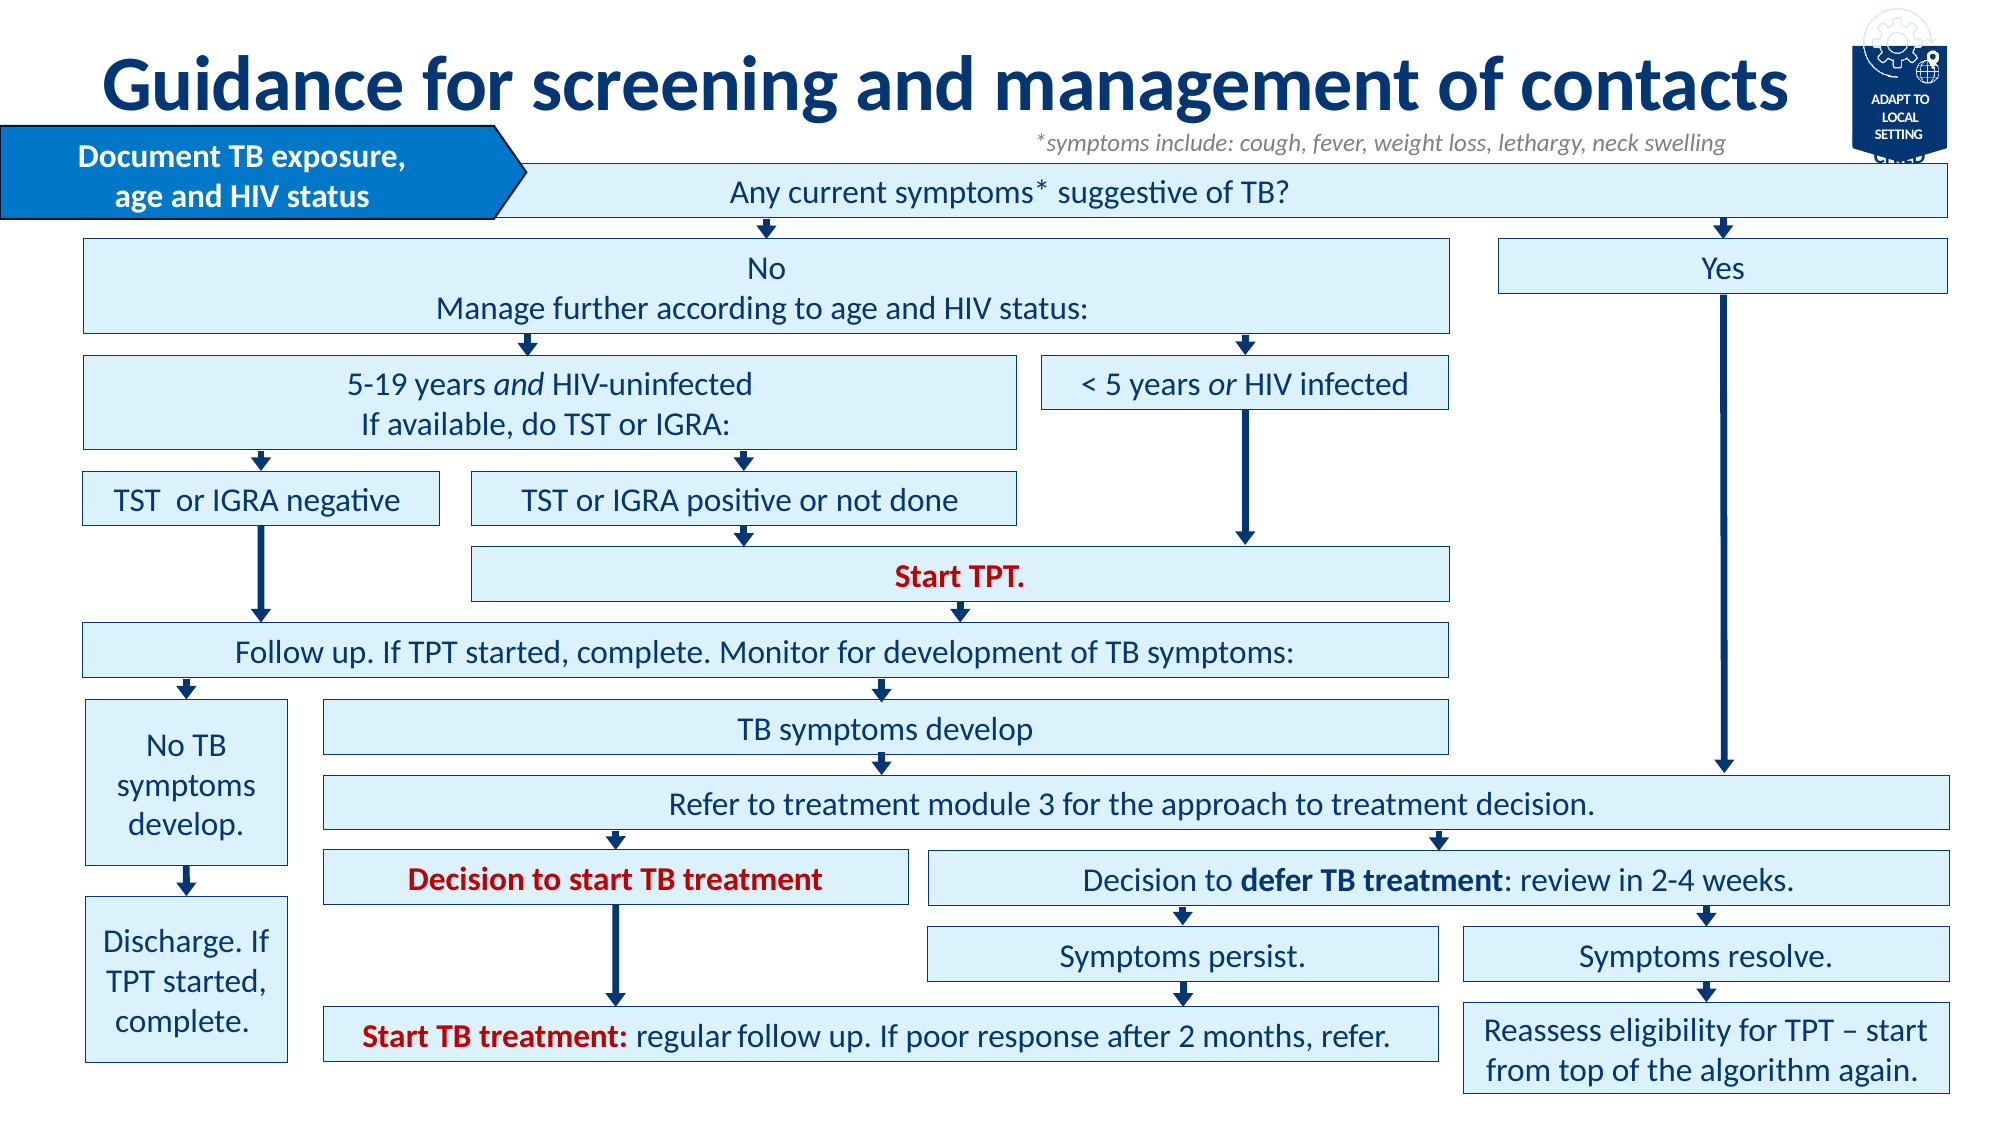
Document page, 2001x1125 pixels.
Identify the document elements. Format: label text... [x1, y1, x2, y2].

text_box Reassess eligibility for TPT – start from top of the algorithm again. [1463, 1002, 1950, 1094]
text_box Symptoms resolve. [1463, 926, 1950, 982]
text_box Document TB exposure, age and HIV status [44, 126, 440, 222]
text_box [0, 124, 528, 220]
text_box Start TB treatment: regular follow up. If poor response after 2 months, refer. [323, 1006, 1439, 1062]
text_box < 5 years or HIV infected [1041, 355, 1449, 410]
title Guidance for screening and management of contacts [87, 35, 1836, 163]
text_box Start TPT. [471, 546, 1450, 602]
text_box Decision to defer TB treatment: review in 2-4 weeks. [928, 850, 1950, 906]
text_box Discharge. If TPT started, complete. [85, 896, 288, 1063]
text_box TB symptoms develop [323, 699, 1449, 755]
text_box Yes [1498, 238, 1948, 294]
text_box TST or IGRA negative [82, 471, 440, 526]
text_box Any current symptoms* suggestive of TB? [497, 163, 1948, 218]
text_box Refer to treatment module 3 for the approach to treatment decision. [323, 775, 1950, 830]
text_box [1852, 0, 1947, 163]
text_box *symptoms include: cough, fever, weight loss, lethargy, neck swelling [979, 118, 1789, 164]
text_box Symptoms persist. [927, 926, 1439, 982]
text_box No Manage further according to age and HIV status: [83, 238, 1450, 334]
text_box Decision to start TB treatment [323, 849, 909, 905]
text_box Follow up. If TPT started, complete. Monitor for development of TB symptoms: [82, 622, 1449, 678]
text_box TST or IGRA positive or not done [471, 471, 1017, 526]
text_box No TB symptoms develop. [85, 699, 288, 866]
text_box 5-19 years and HIV-uninfected If available, do TST or IGRA: [83, 355, 1017, 450]
